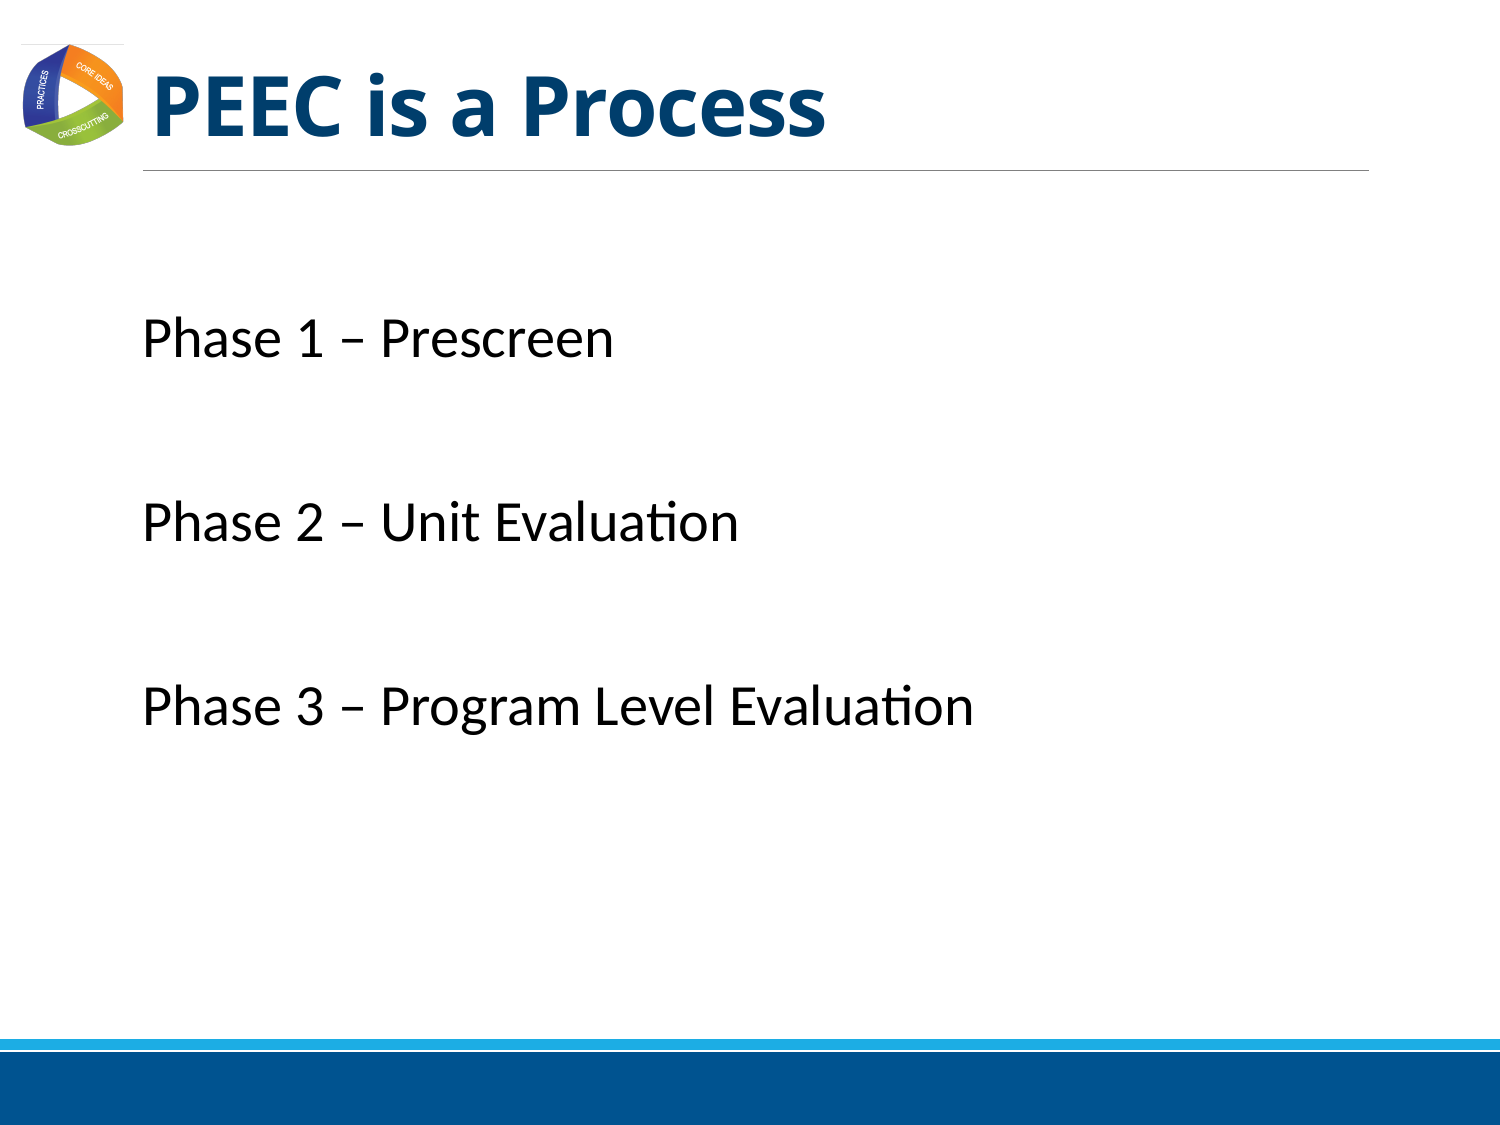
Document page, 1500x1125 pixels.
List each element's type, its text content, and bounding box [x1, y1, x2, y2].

picture [21, 44, 124, 146]
title PEEC is a Process [135, 39, 1373, 161]
list Phase 1 – Prescreen Phase 2 – Unit Evaluation Phase 3 – Program Level Evaluation [142, 299, 1146, 806]
